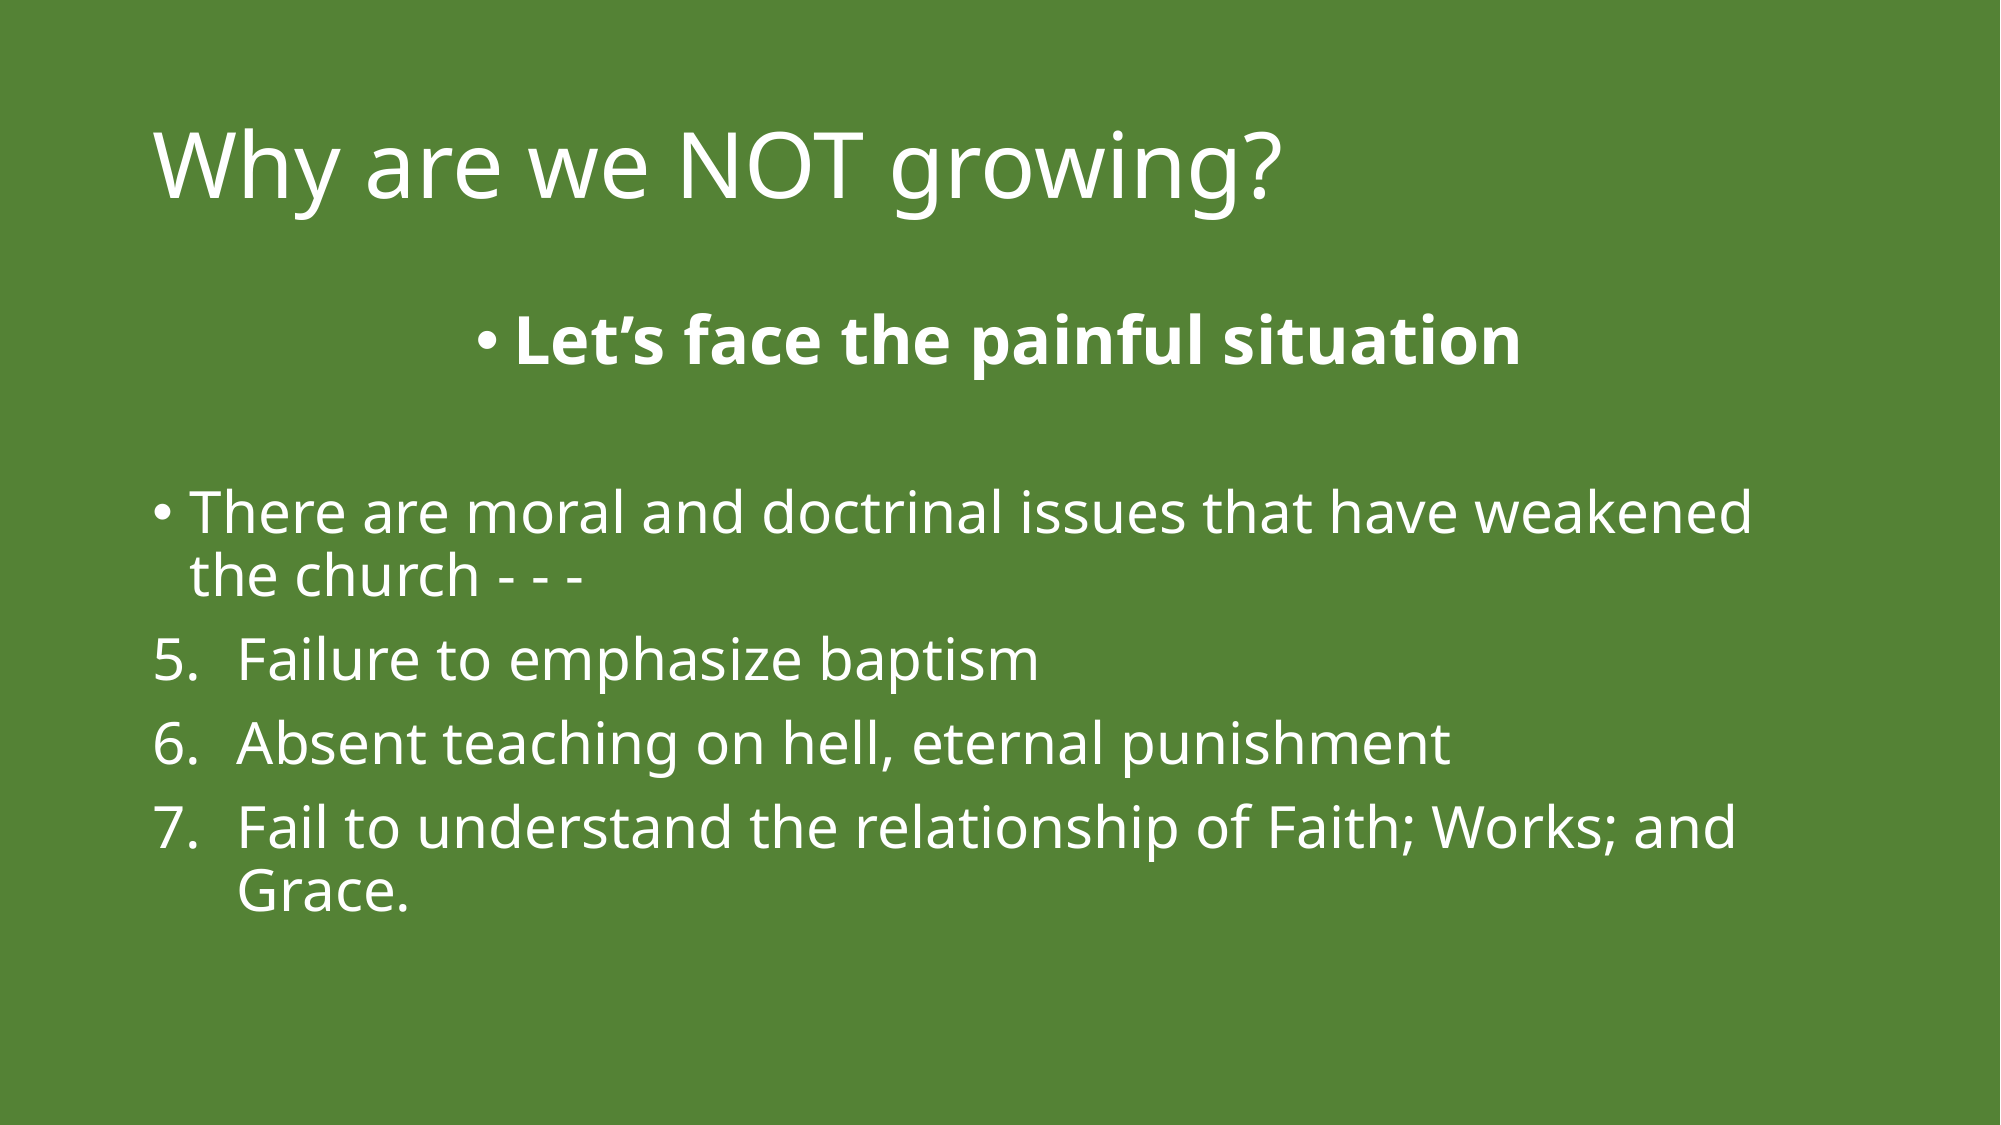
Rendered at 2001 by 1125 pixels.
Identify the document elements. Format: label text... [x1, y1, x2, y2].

list Let’s face the painful situation There are moral and doctrinal issues that have weakened the church - - - Failure to emphasize baptism Absent teaching on hell, eternal punishment Fail to understand the relationship of Faith; Works; and Grace. [137, 299, 1863, 1014]
title Why are we NOT growing? [137, 59, 1863, 278]
